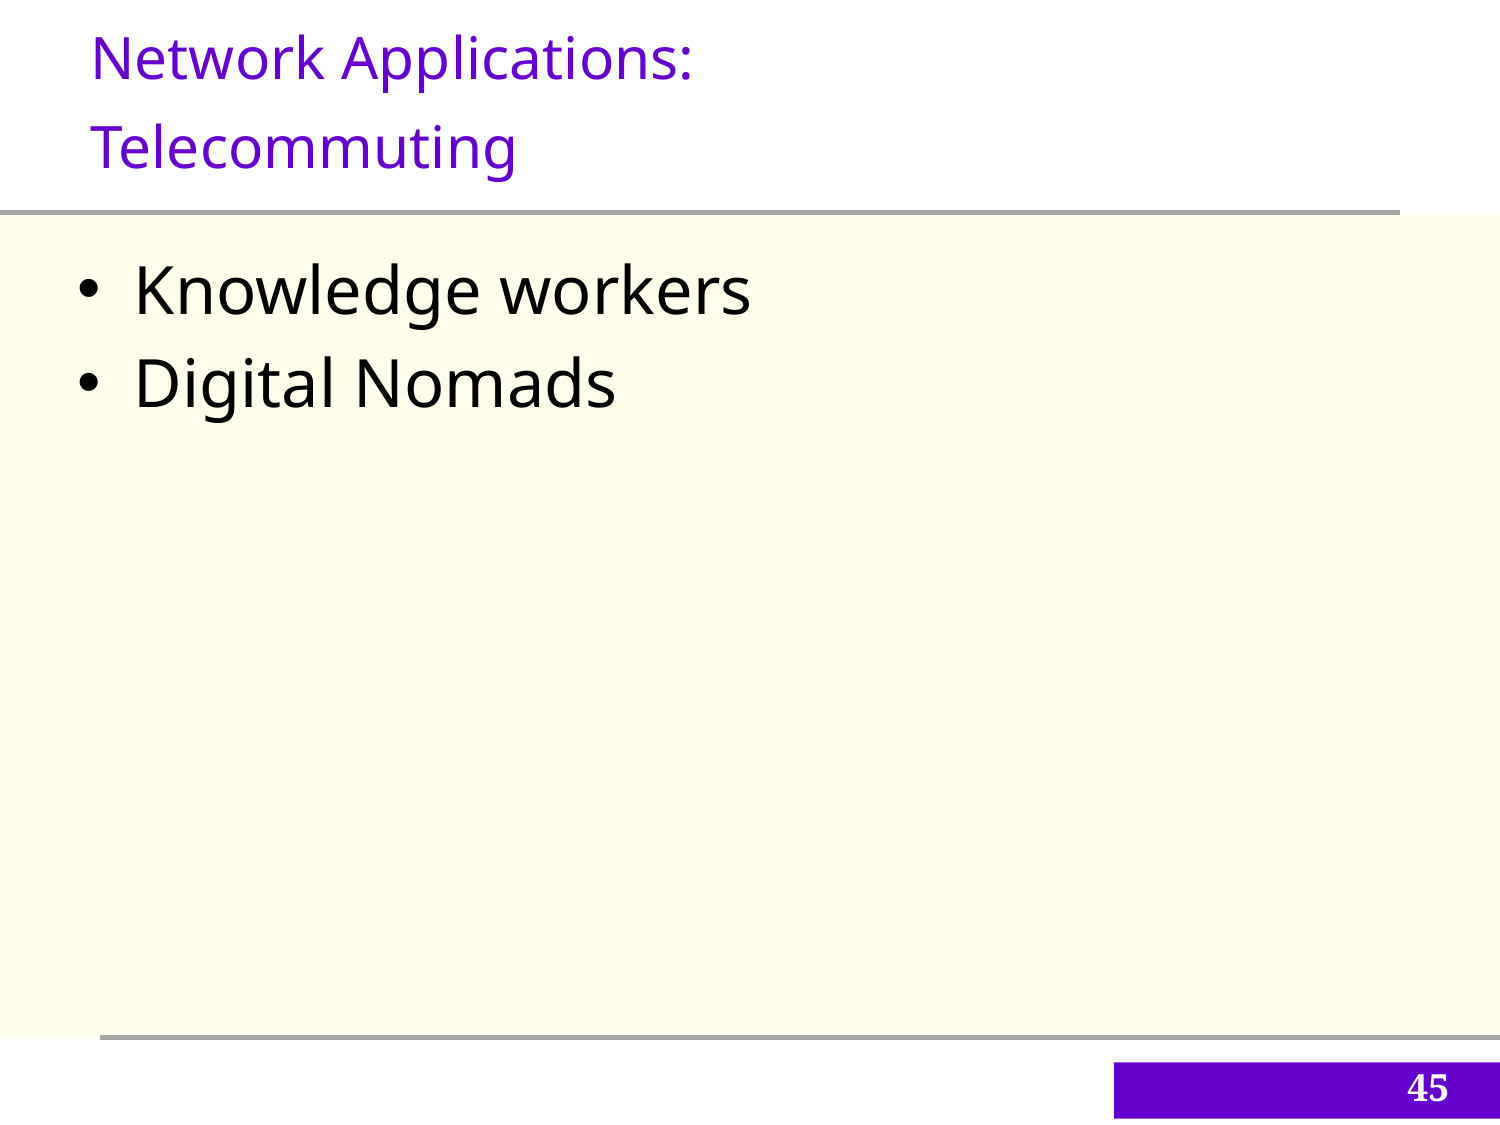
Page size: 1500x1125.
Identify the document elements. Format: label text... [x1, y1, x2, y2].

list Knowledge workers Digital Nomads [62, 240, 1413, 1033]
slide_number 45 [1114, 1059, 1465, 1120]
subtitle Network Applications: Telecommuting [75, 12, 1413, 188]
